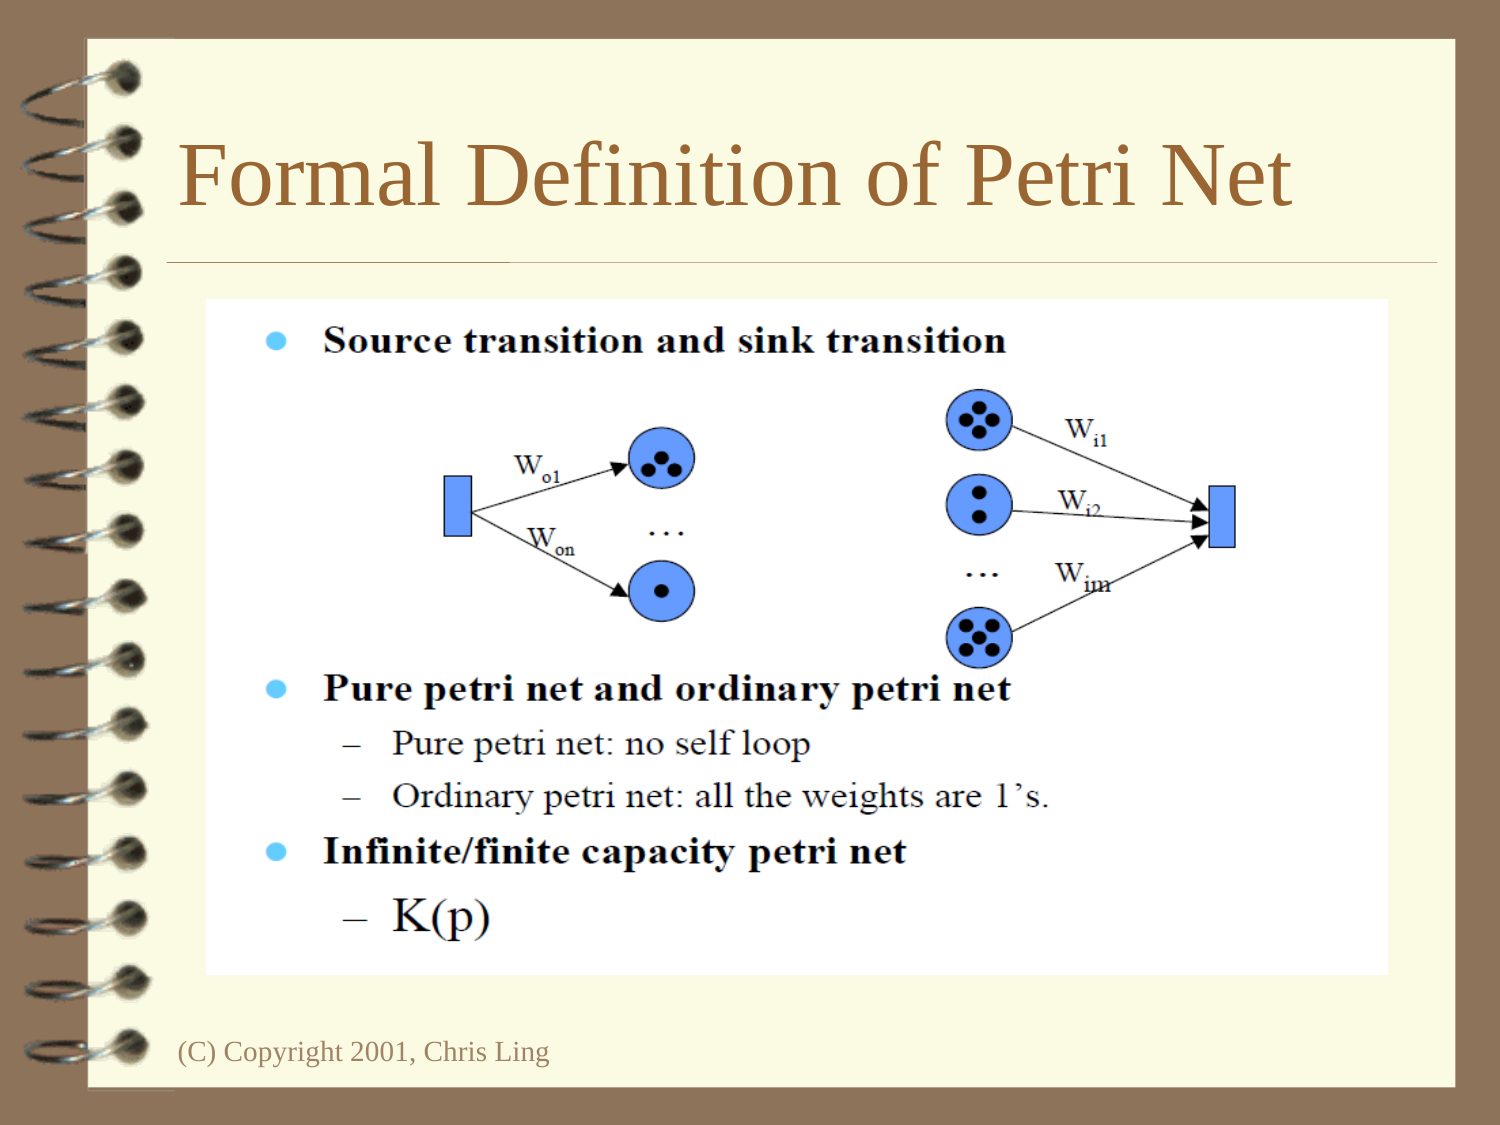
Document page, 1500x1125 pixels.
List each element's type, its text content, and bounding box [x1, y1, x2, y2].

picture [0, 0, 175, 1125]
title Formal Definition of Petri Net [162, 74, 1438, 263]
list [206, 299, 1389, 976]
slide_number (C) Copyright 2001, Chris Ling [162, 1024, 576, 1076]
